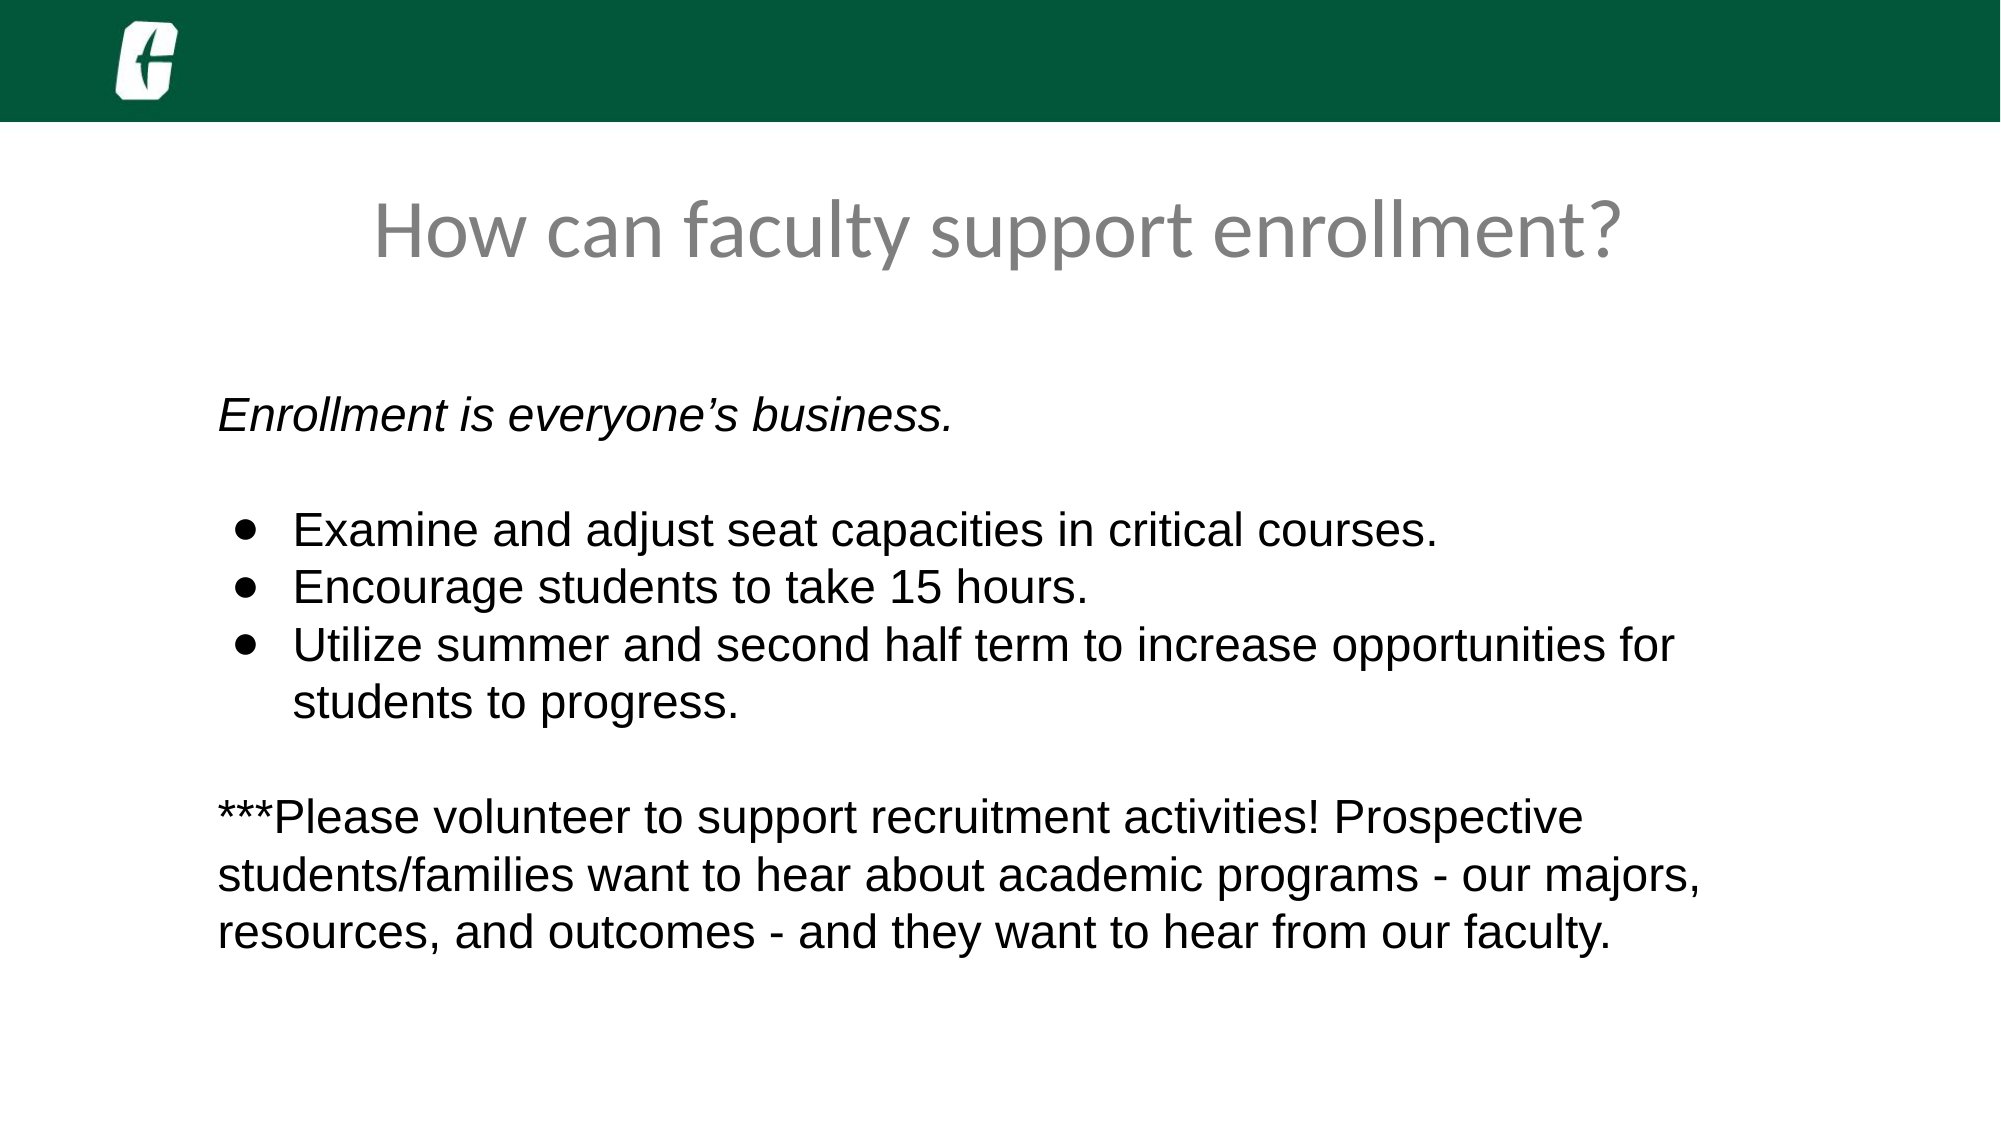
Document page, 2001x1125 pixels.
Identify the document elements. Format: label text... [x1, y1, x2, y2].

text_box Enrollment is everyone’s business. Examine and adjust seat capacities in critical courses. Encourage students to take 15 hours. Utilize summer and second half term to increase opportunities for students to progress. ***Please volunteer to support recruitment activities! Prospective students/families want to hear about academic programs - our majors, resources, and outcomes - and they want to hear from our faculty. [202, 376, 1798, 966]
picture [0, 0, 2001, 1125]
title How can faculty support enrollment? [249, 174, 1750, 284]
